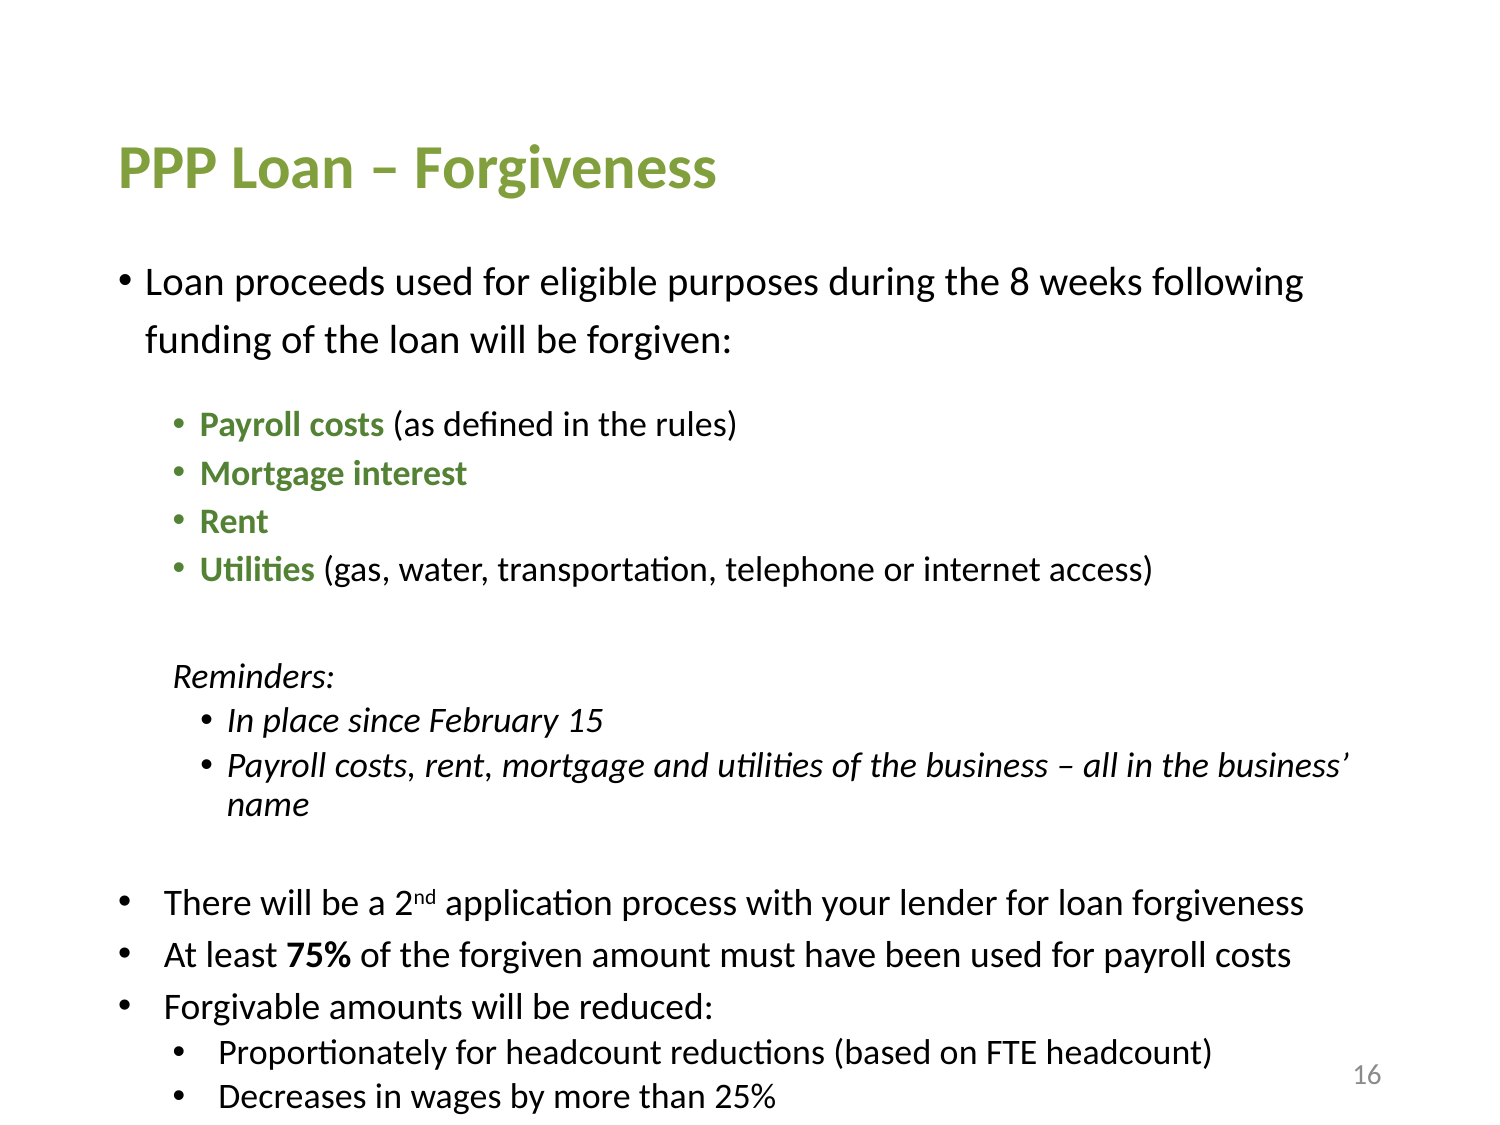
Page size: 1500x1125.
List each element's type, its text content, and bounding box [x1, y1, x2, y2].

title PPP Loan – Forgiveness [103, 59, 1397, 237]
slide_number 16 [1059, 1042, 1397, 1103]
list Loan proceeds used for eligible purposes during the 8 weeks following funding of the loan will be forgiven: Payroll costs (as defined in the rules) Mortgage interest Rent Utilities (gas, water, transportation, telephone or internet access) Reminders: In place since February 15 Payroll costs, rent, mortgage and utilities of the business – all in the business’ name There will be a 2nd application process with your lender for loan forgiveness At least 75% of the forgiven amount must have been used for payroll costs Forgivable amounts will be reduced: Proportionately for headcount reductions (based on FTE headcount) Decreases in wages by more than 25% [103, 237, 1425, 1125]
